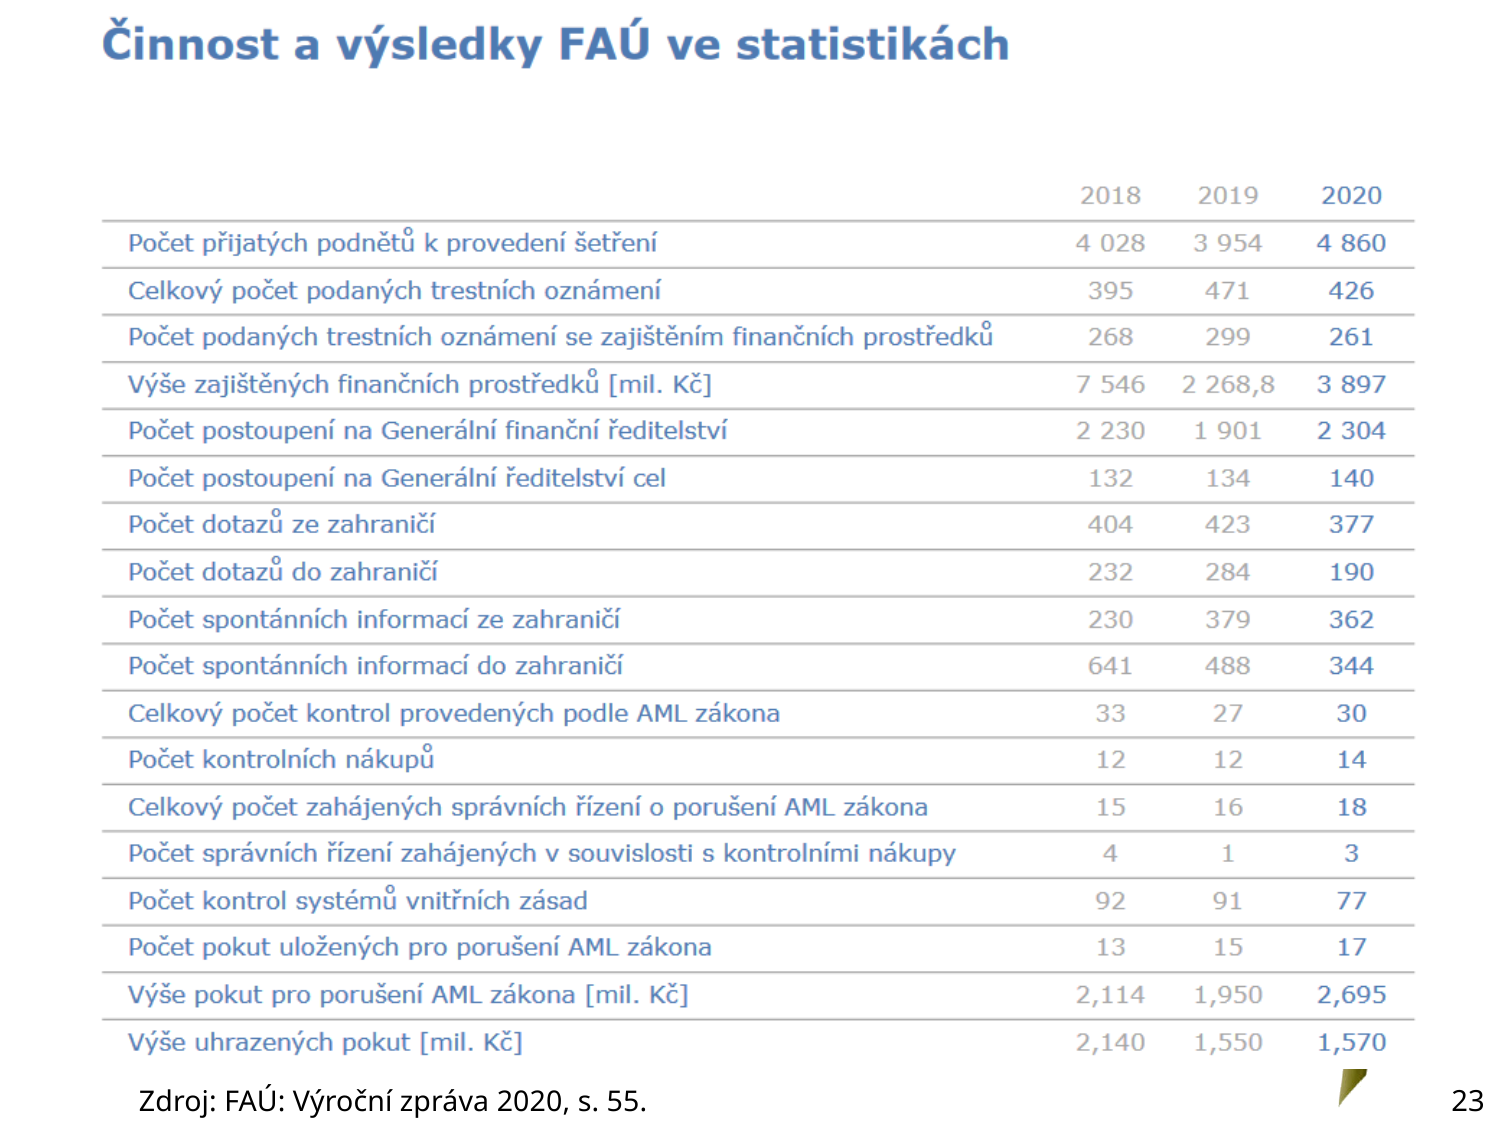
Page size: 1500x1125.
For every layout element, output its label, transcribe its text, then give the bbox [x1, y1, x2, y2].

slide_number 23 [1149, 1074, 1500, 1125]
text_box Zdroj: FAÚ: Výroční zpráva 2020, s. 55. [123, 1077, 1083, 1125]
picture [88, 0, 1500, 1074]
